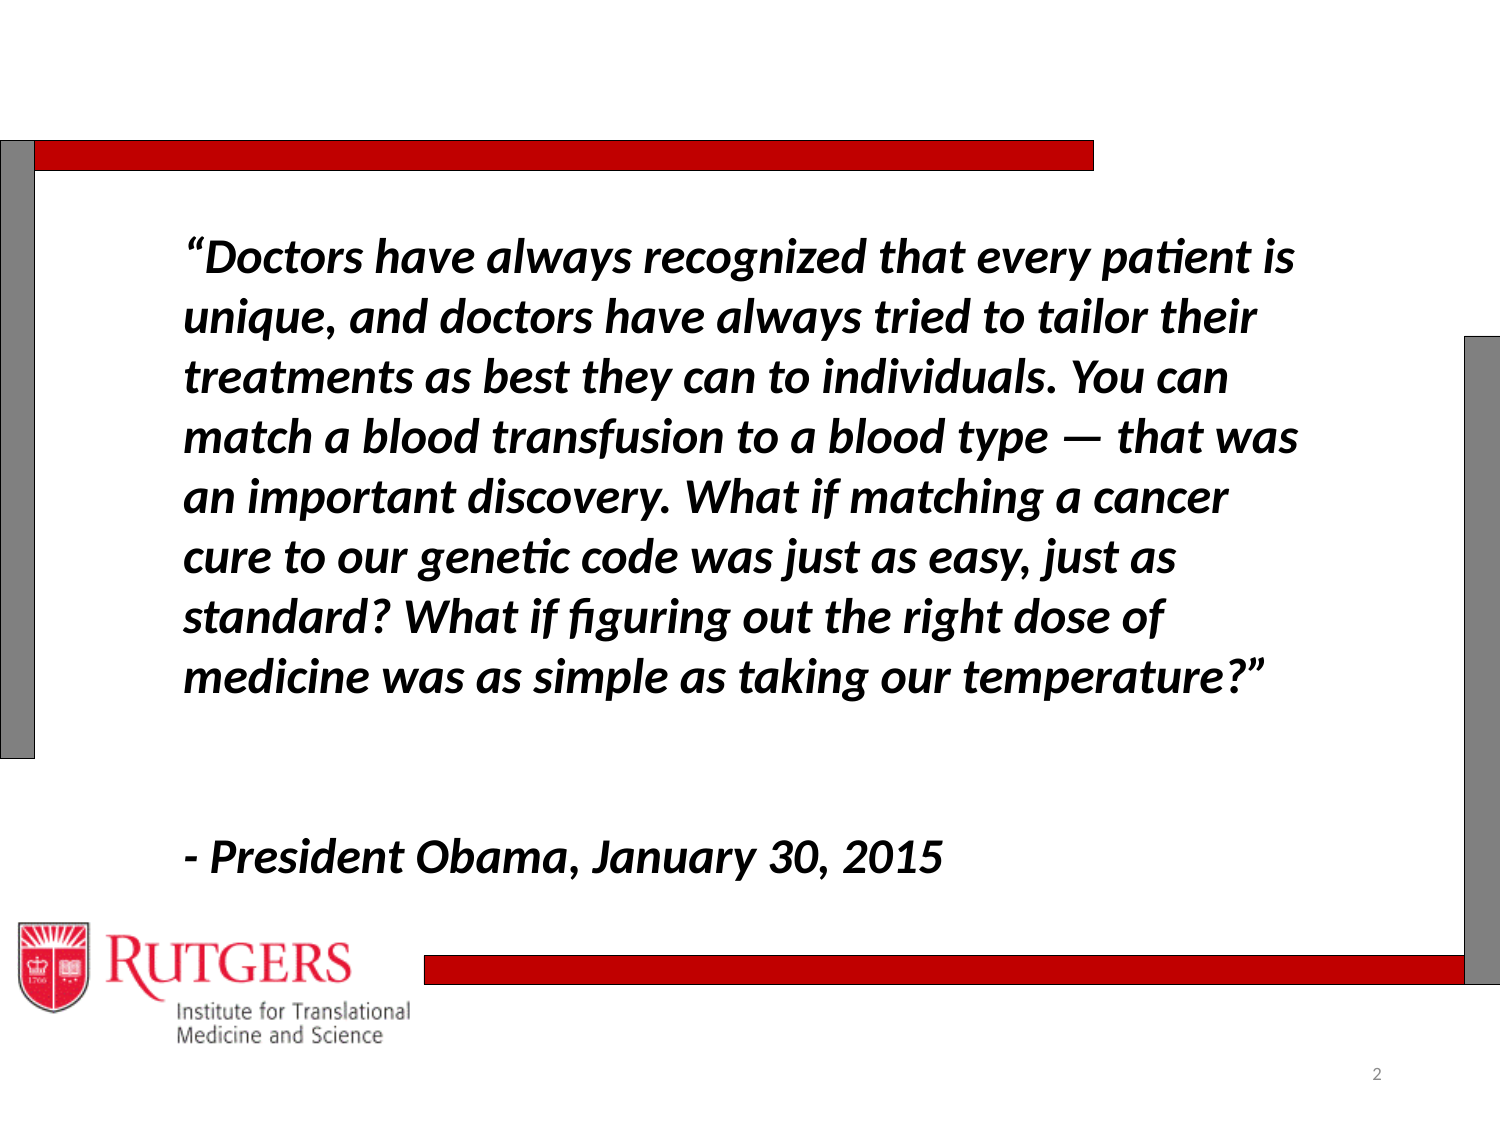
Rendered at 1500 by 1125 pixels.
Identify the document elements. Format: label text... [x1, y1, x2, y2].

picture [17, 920, 413, 1045]
slide_number 2 [1059, 1042, 1397, 1103]
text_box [0, 140, 1500, 985]
